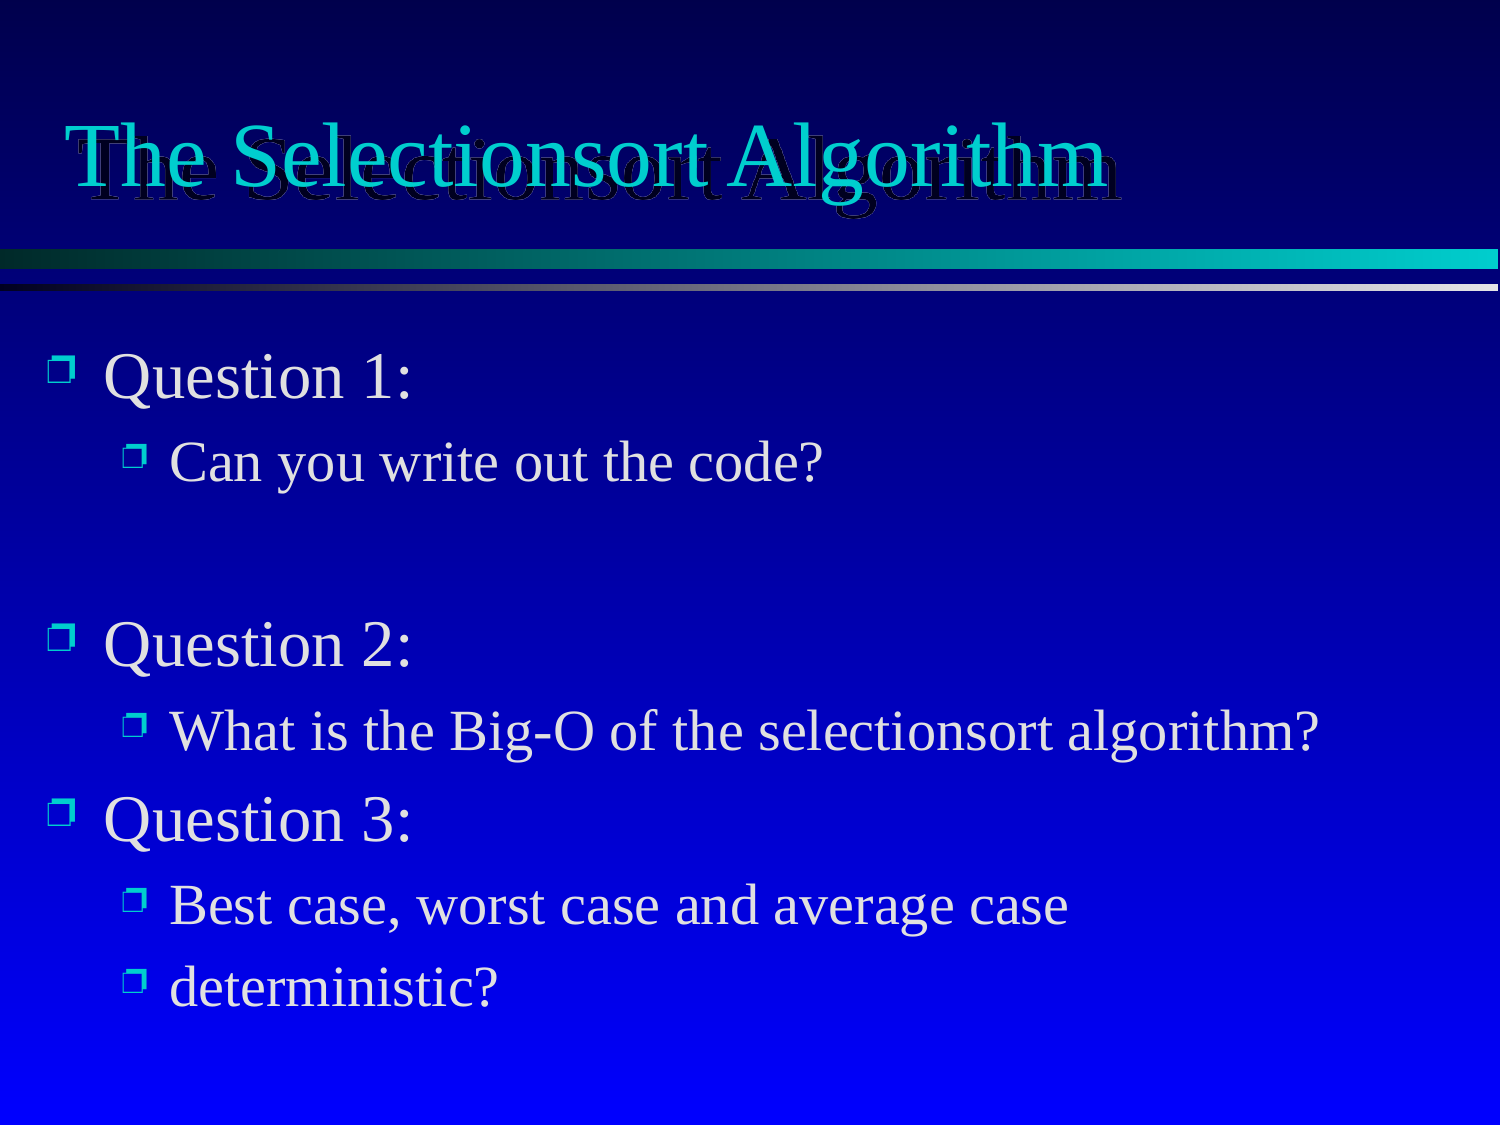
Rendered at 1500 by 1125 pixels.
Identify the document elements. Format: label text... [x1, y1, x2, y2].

title The Selectionsort Algorithm [49, 55, 1326, 245]
list Question 1: Can you write out the code? Question 2: What is the Big-O of the selectionsort algorithm? Question 3: Best case, worst case and average case deterministic? [32, 323, 1363, 1093]
